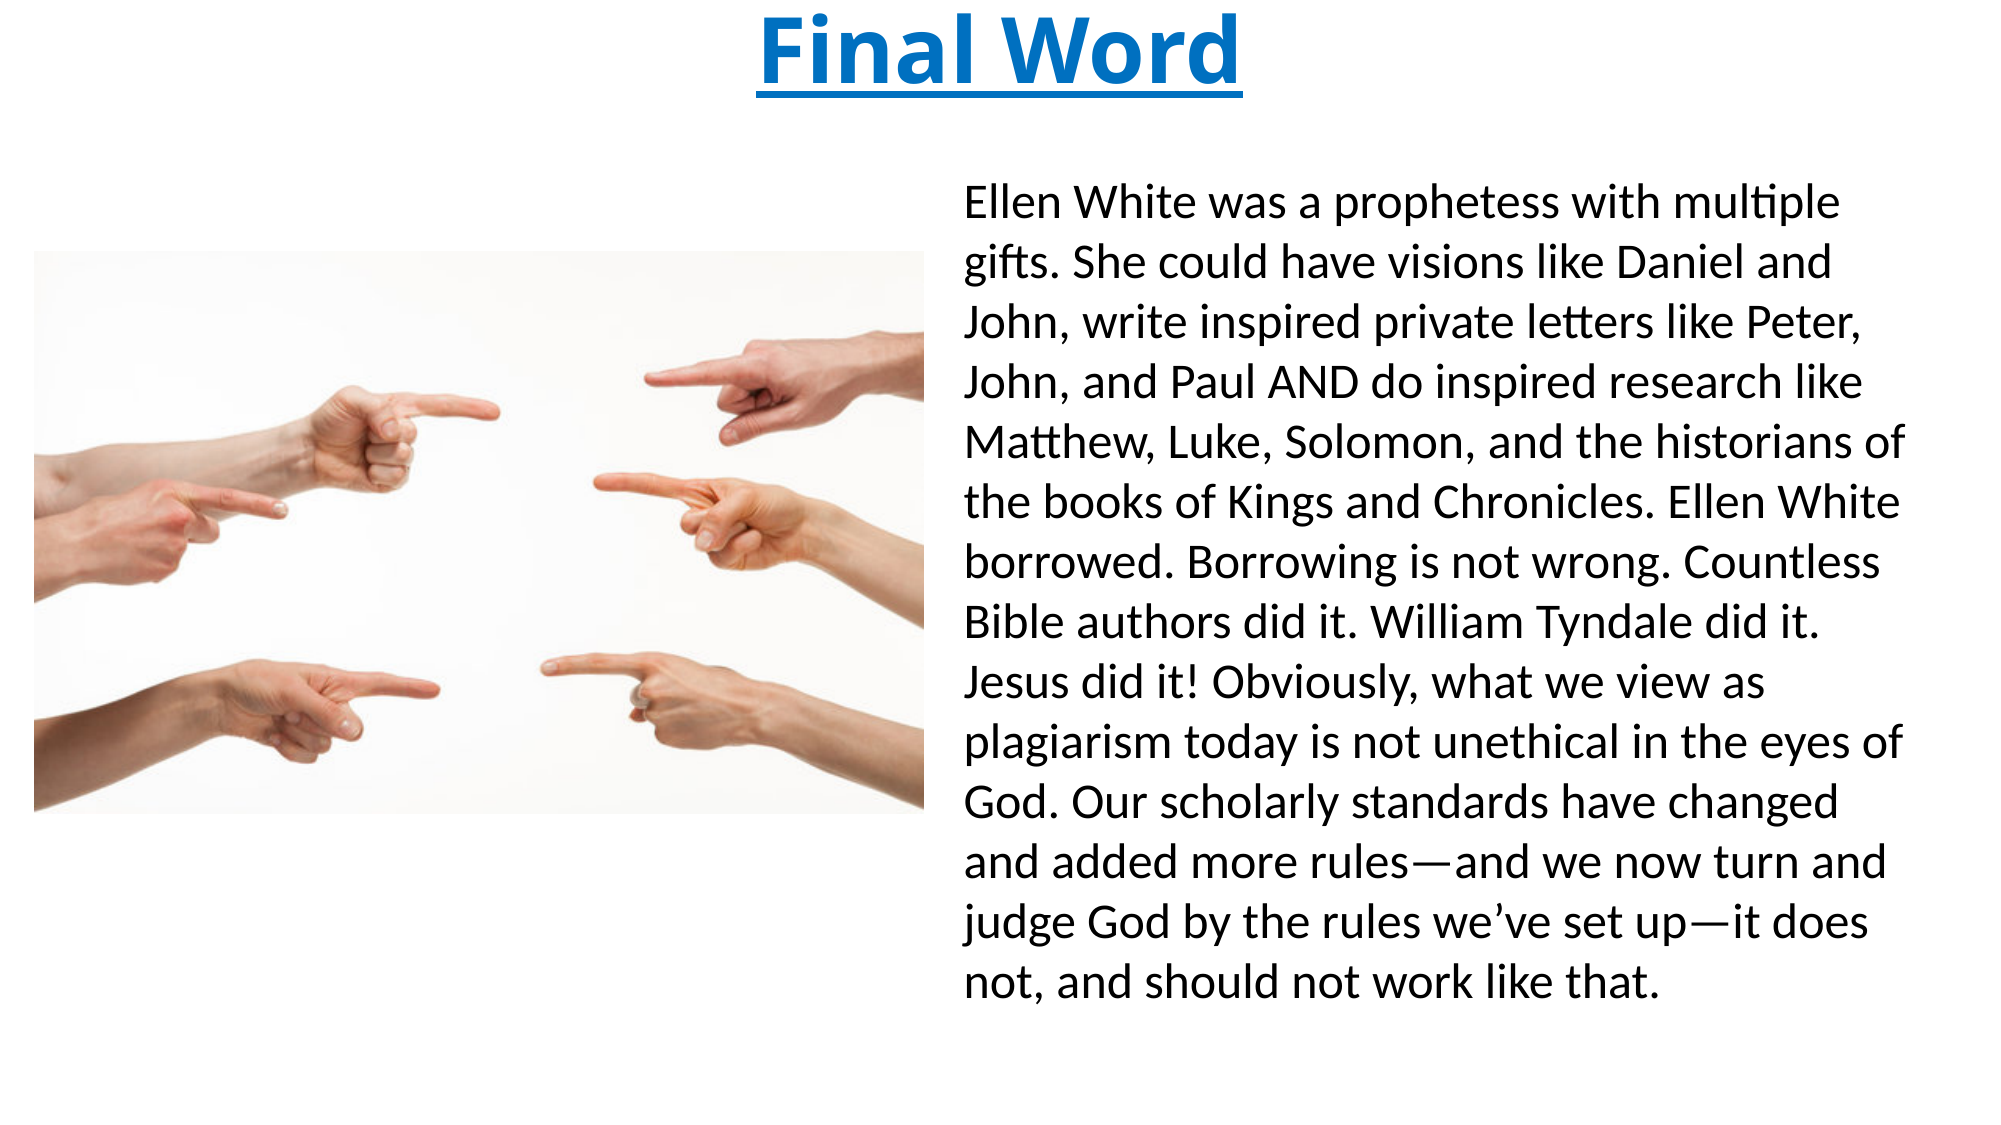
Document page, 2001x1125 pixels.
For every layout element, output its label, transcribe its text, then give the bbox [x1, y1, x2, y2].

picture [34, 251, 924, 814]
text_box Ellen White was a prophetess with multiple gifts. She could have visions like Daniel and John, write inspired private letters like Peter, John, and Paul AND do inspired research like Matthew, Luke, Solomon, and the historians of the books of Kings and Chronicles. Ellen White borrowed. Borrowing is not wrong. Countless Bible authors did it. William Tyndale did it. Jesus did it! Obviously, what we view as plagiarism today is not unethical in the eyes of God. Our scholarly standards have changed and added more rules—and we now turn and judge God by the rules we’ve set up—it does not, and should not work like that. [948, 161, 1941, 1016]
title Final Word [137, 0, 1863, 163]
